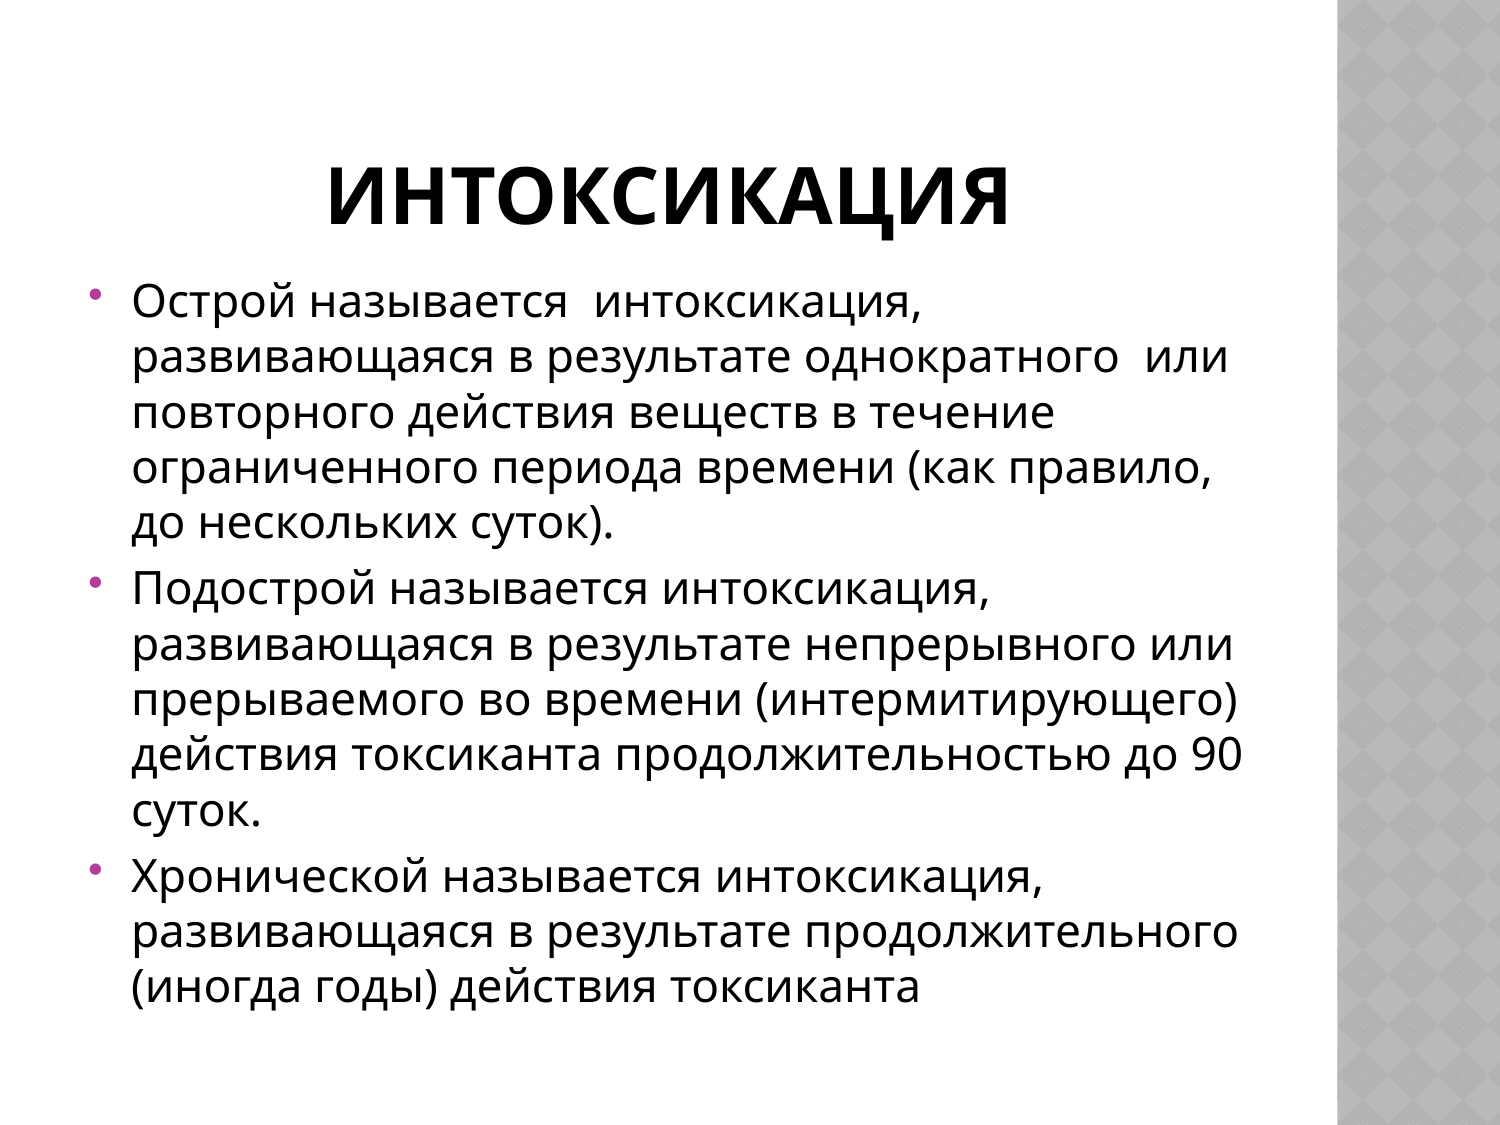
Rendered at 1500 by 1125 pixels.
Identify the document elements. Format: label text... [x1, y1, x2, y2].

list Острой называется интоксикация, развивающаяся в результате однократного или повторного действия веществ в течение ограниченного периода времени (как правило, до нескольких суток). Подострой называется интоксикация, развивающаяся в результате непрерывного или прерываемого во времени (интермитирующего) действия токсиканта продолжительностью до 90 суток. Хронической называется интоксикация, развивающаяся в результате продолжительного (иногда годы) действия токсиканта [75, 264, 1263, 1059]
title Интоксикация [75, 52, 1263, 240]
